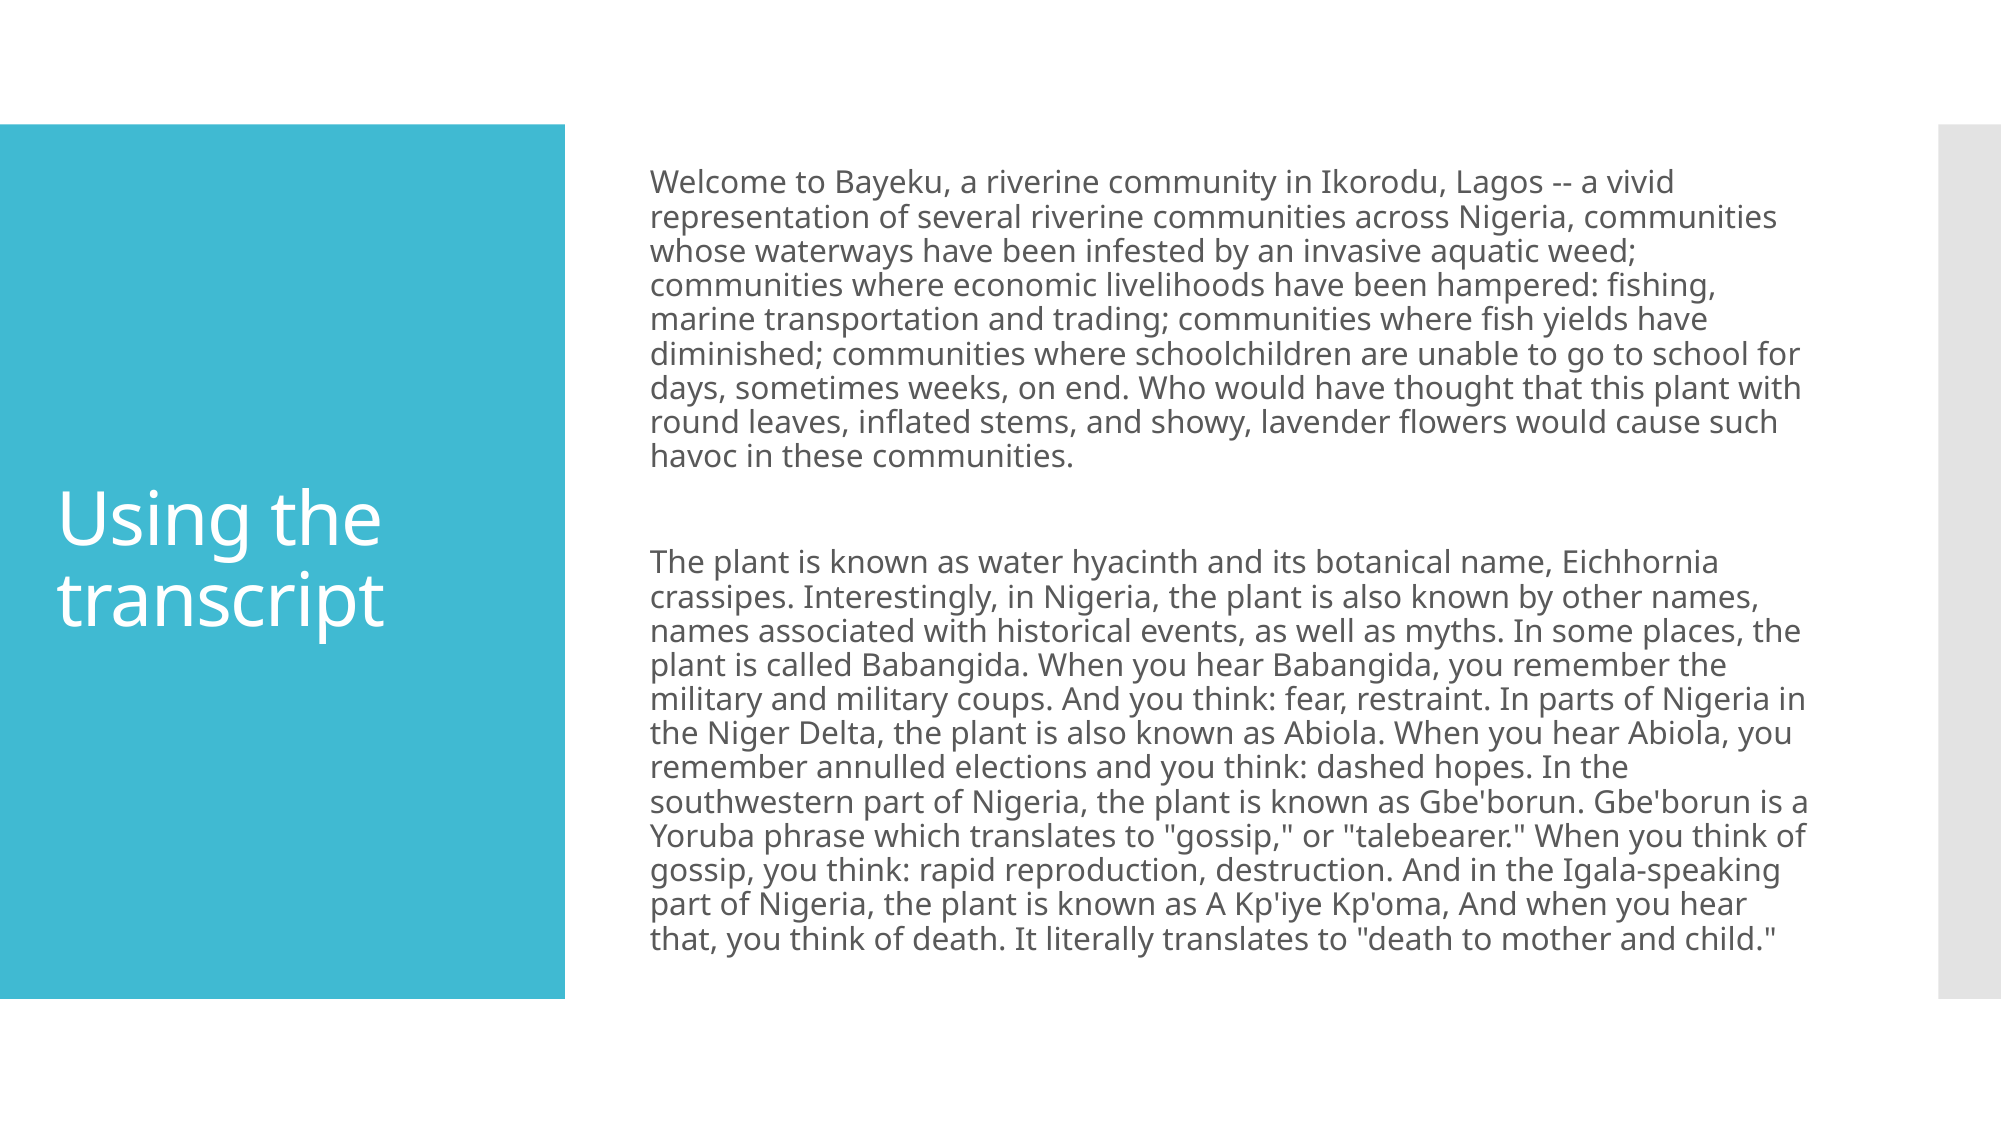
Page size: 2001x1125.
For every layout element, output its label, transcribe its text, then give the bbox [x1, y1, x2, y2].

title Using the transcript [41, 184, 525, 940]
list Welcome to Bayeku, a riverine community in Ikorodu, Lagos -- a vivid representation of several riverine communities across Nigeria, communities whose waterways have been infested by an invasive aquatic weed; communities where economic livelihoods have been hampered: fishing, marine transportation and trading; communities where fish yields have diminished; communities where schoolchildren are unable to go to school for days, sometimes weeks, on end. Who would have thought that this plant with round leaves, inflated stems, and showy, lavender flowers would cause such havoc in these communities. The plant is known as water hyacinth and its botanical name, Eichhornia crassipes. Interestingly, in Nigeria, the plant is also known by other names, names associated with historical events, as well as myths. In some places, the plant is called Babangida. When you hear Babangida, you remember the military and military coups. And you think: fear, restraint. In parts of Nigeria in the Niger Delta, the plant is also known as Abiola. When you hear Abiola, you remember annulled elections and you think: dashed hopes. In the southwestern part of Nigeria, the plant is known as Gbe'borun. Gbe'borun is a Yoruba phrase which translates to "gossip," or "talebearer." When you think of gossip, you think: rapid reproduction, destruction. And in the Igala-speaking part of Nigeria, the plant is known as A Kp'iye Kp'oma, And when you hear that, you think of death. It literally translates to "death to mother and child." [634, 141, 1835, 982]
